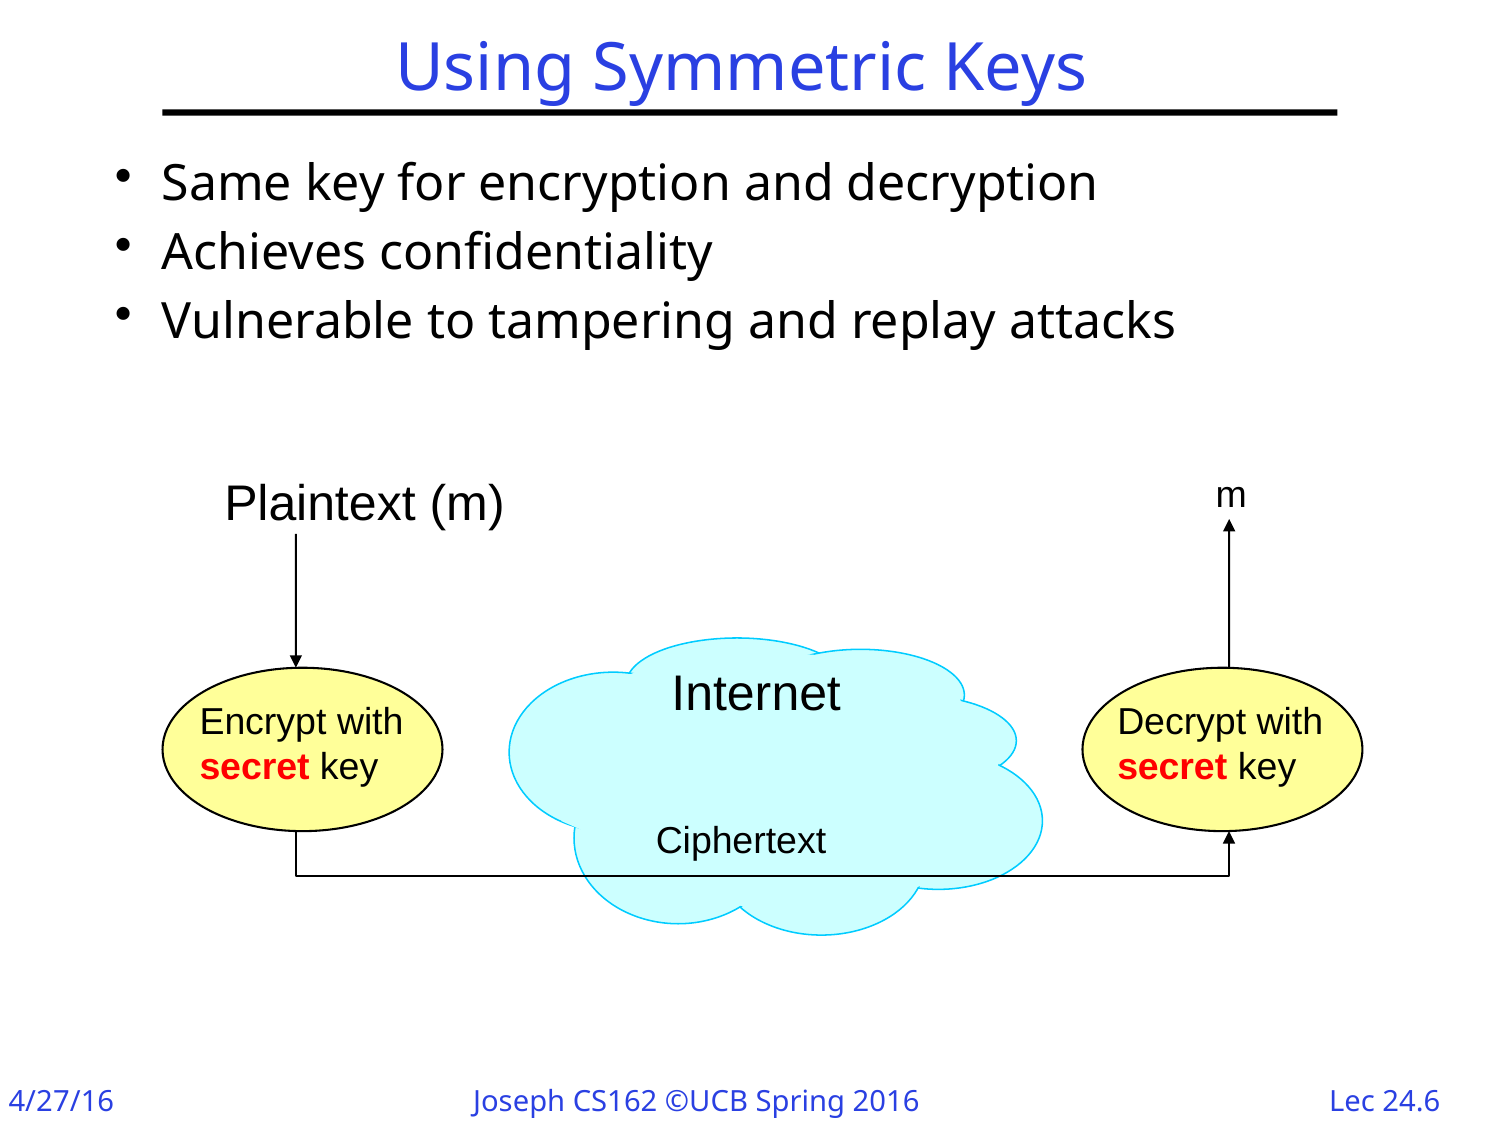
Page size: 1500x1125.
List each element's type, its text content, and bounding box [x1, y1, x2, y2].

list Same key for encryption and decryption Achieves confidentiality Vulnerable to tampering and replay attacks [99, 149, 1400, 988]
title Using Symmetric Keys [162, 24, 1338, 113]
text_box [162, 462, 1363, 936]
